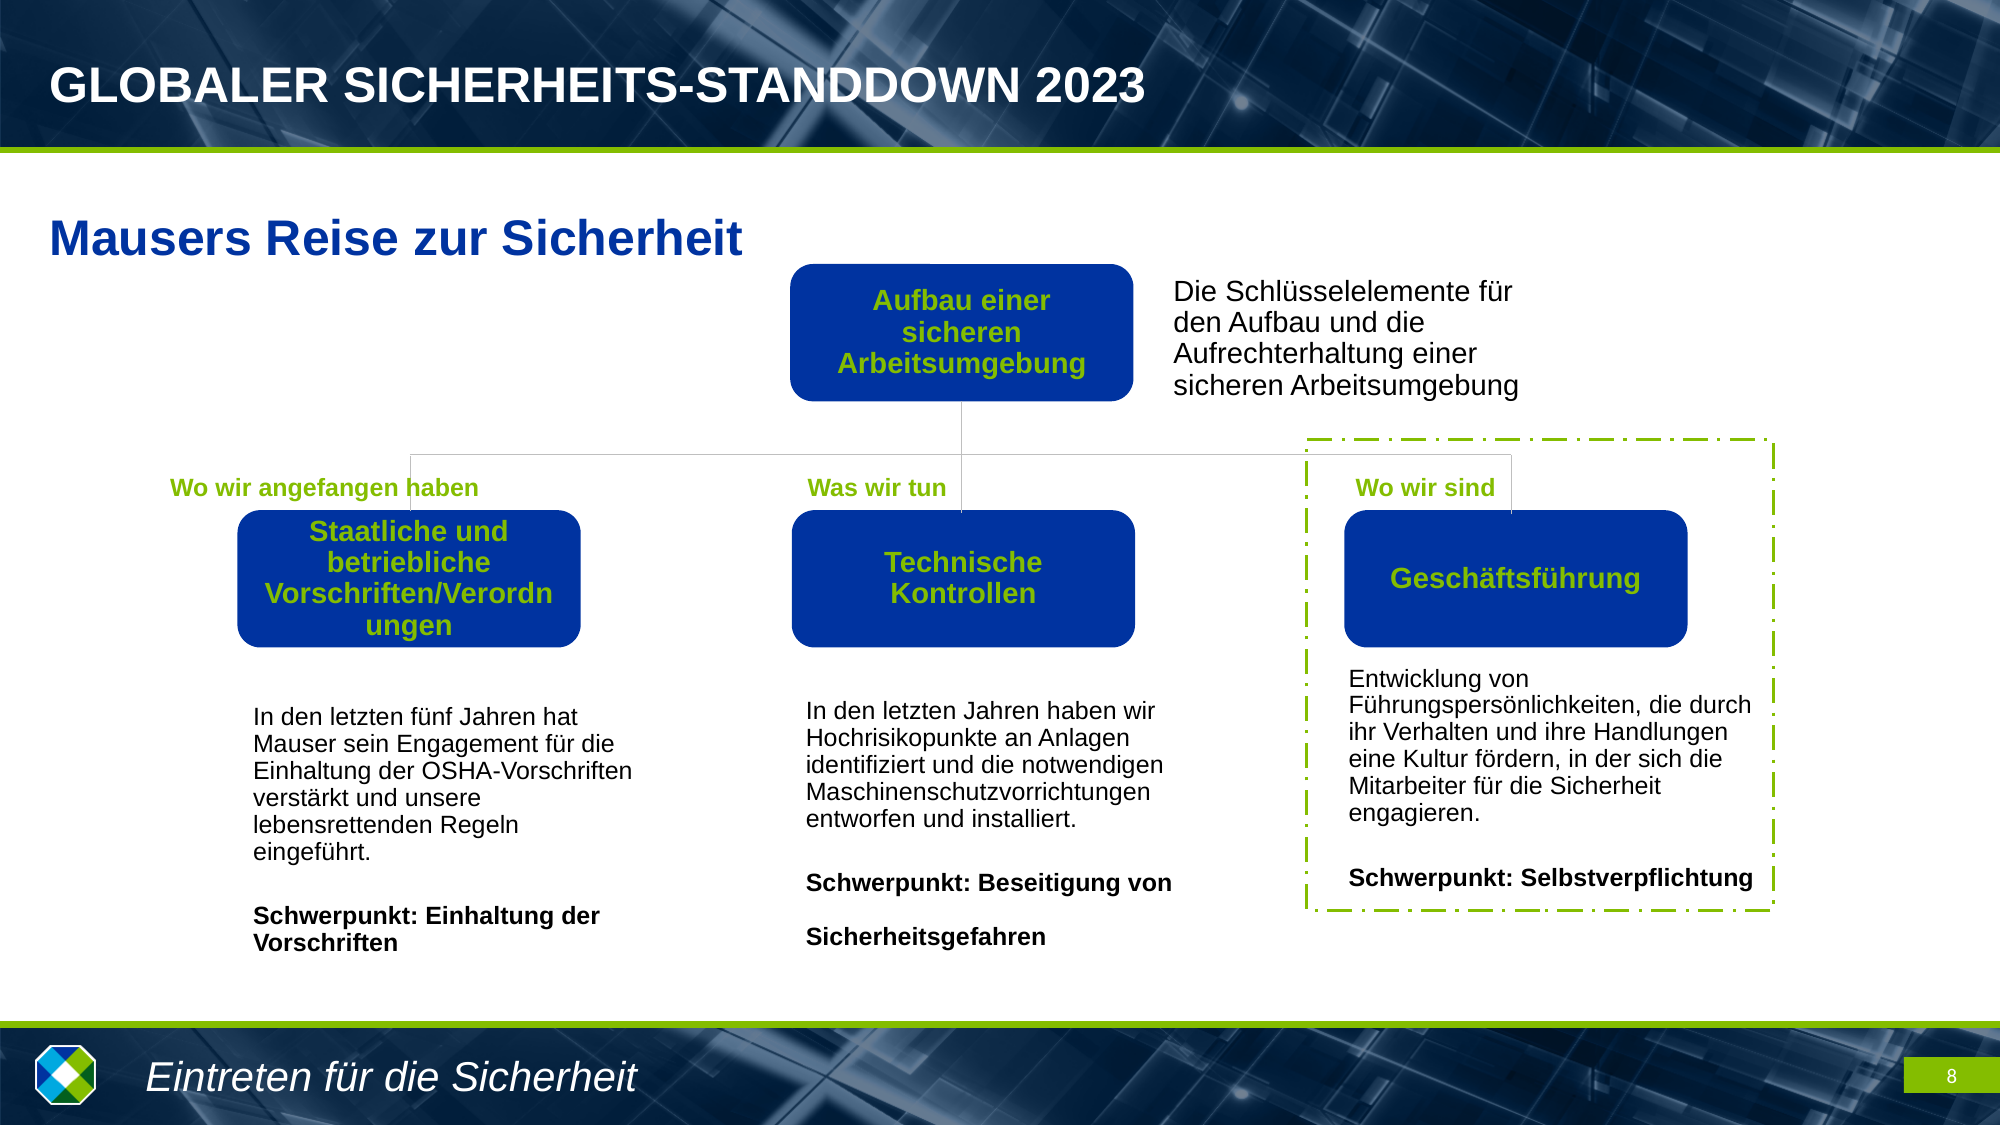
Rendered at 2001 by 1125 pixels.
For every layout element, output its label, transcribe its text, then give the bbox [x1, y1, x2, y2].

picture [0, 0, 2000, 149]
picture [0, 1025, 2000, 1125]
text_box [130, 264, 1784, 939]
title Mausers Reise zur Sicherheit [34, 179, 1795, 300]
